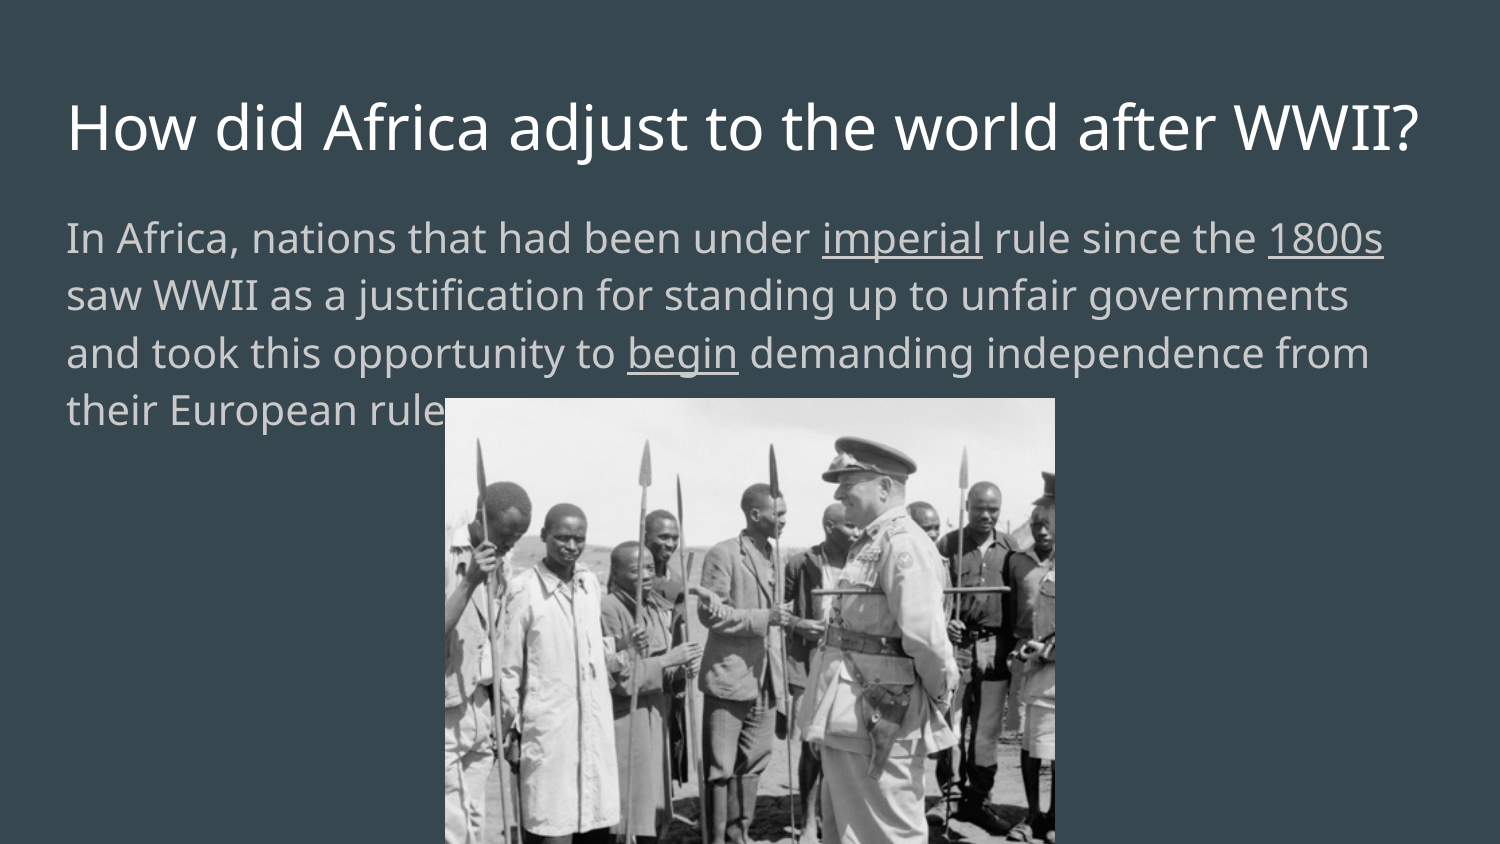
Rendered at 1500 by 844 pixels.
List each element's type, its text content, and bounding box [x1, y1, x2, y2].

picture [445, 397, 1055, 844]
title How did Africa adjust to the world after WWII? [51, 72, 1449, 167]
list In Africa, nations that had been under imperial rule since the 1800s saw WWII as a justification for standing up to unfair governments and took this opportunity to begin demanding independence from their European rulers. [51, 189, 1449, 750]
